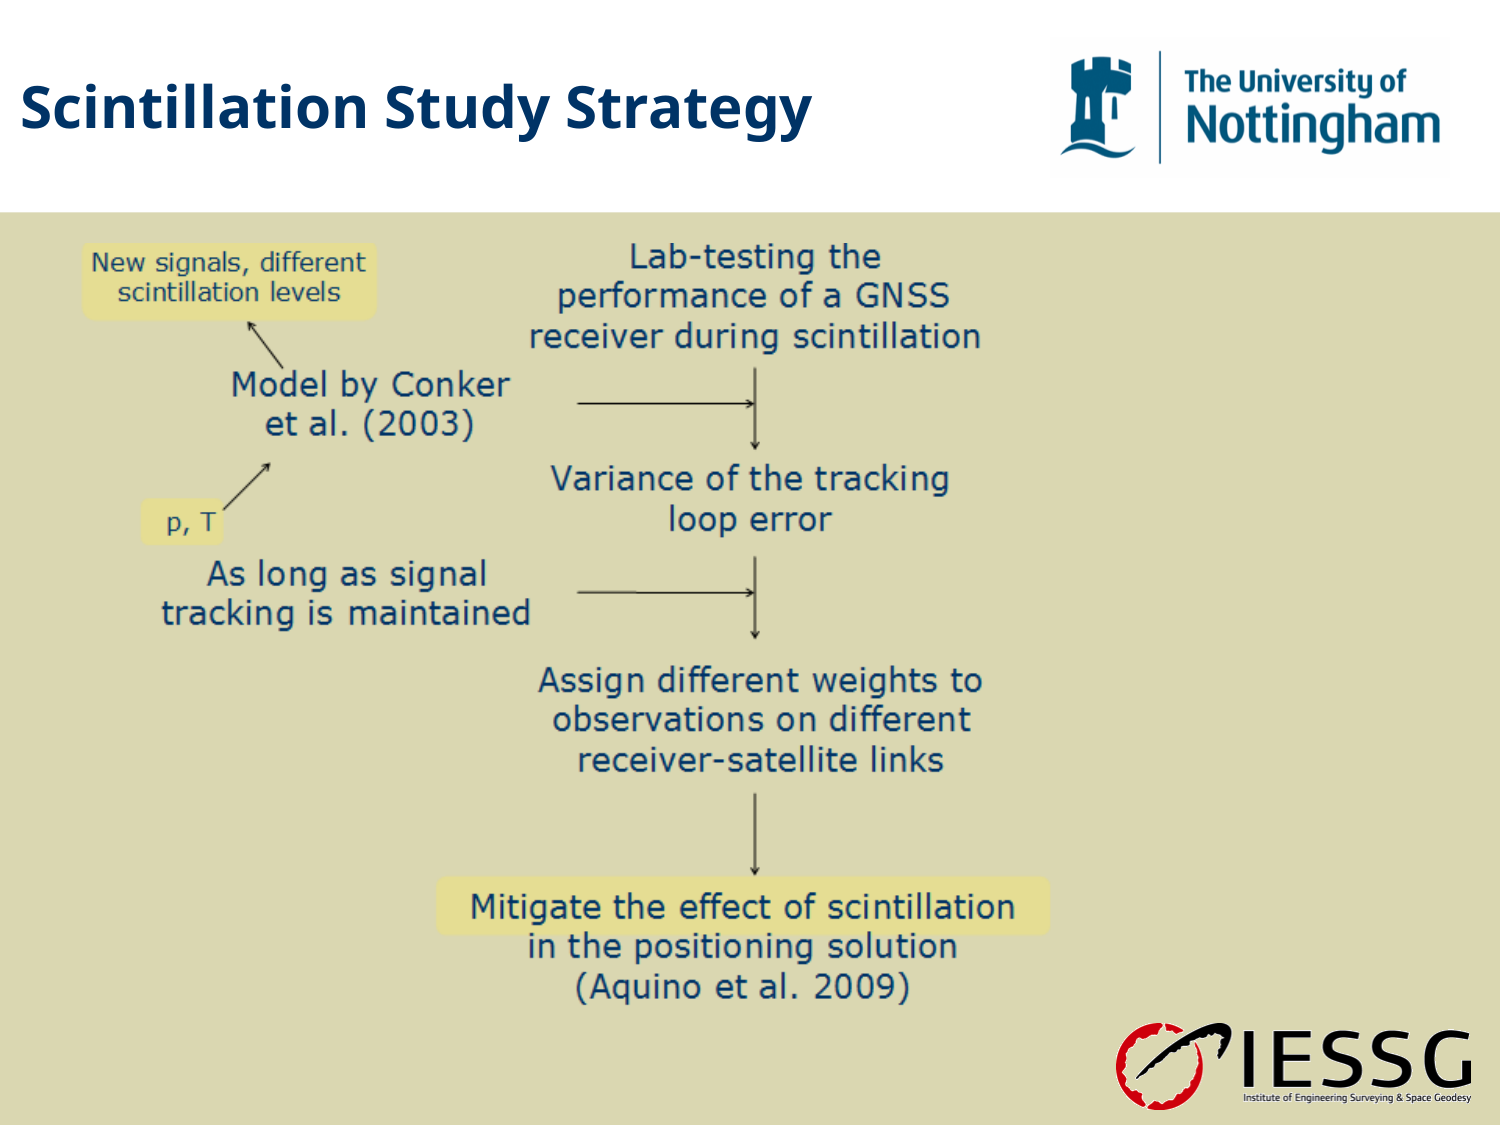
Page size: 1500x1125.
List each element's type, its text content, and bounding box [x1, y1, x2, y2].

picture [1116, 1023, 1471, 1110]
picture [1381, 117, 1391, 124]
picture [1382, 127, 1391, 139]
picture [1385, 78, 1390, 89]
picture [1050, 37, 1450, 178]
picture [64, 243, 1105, 1059]
title Scintillation Study Strategy [5, 0, 1381, 148]
